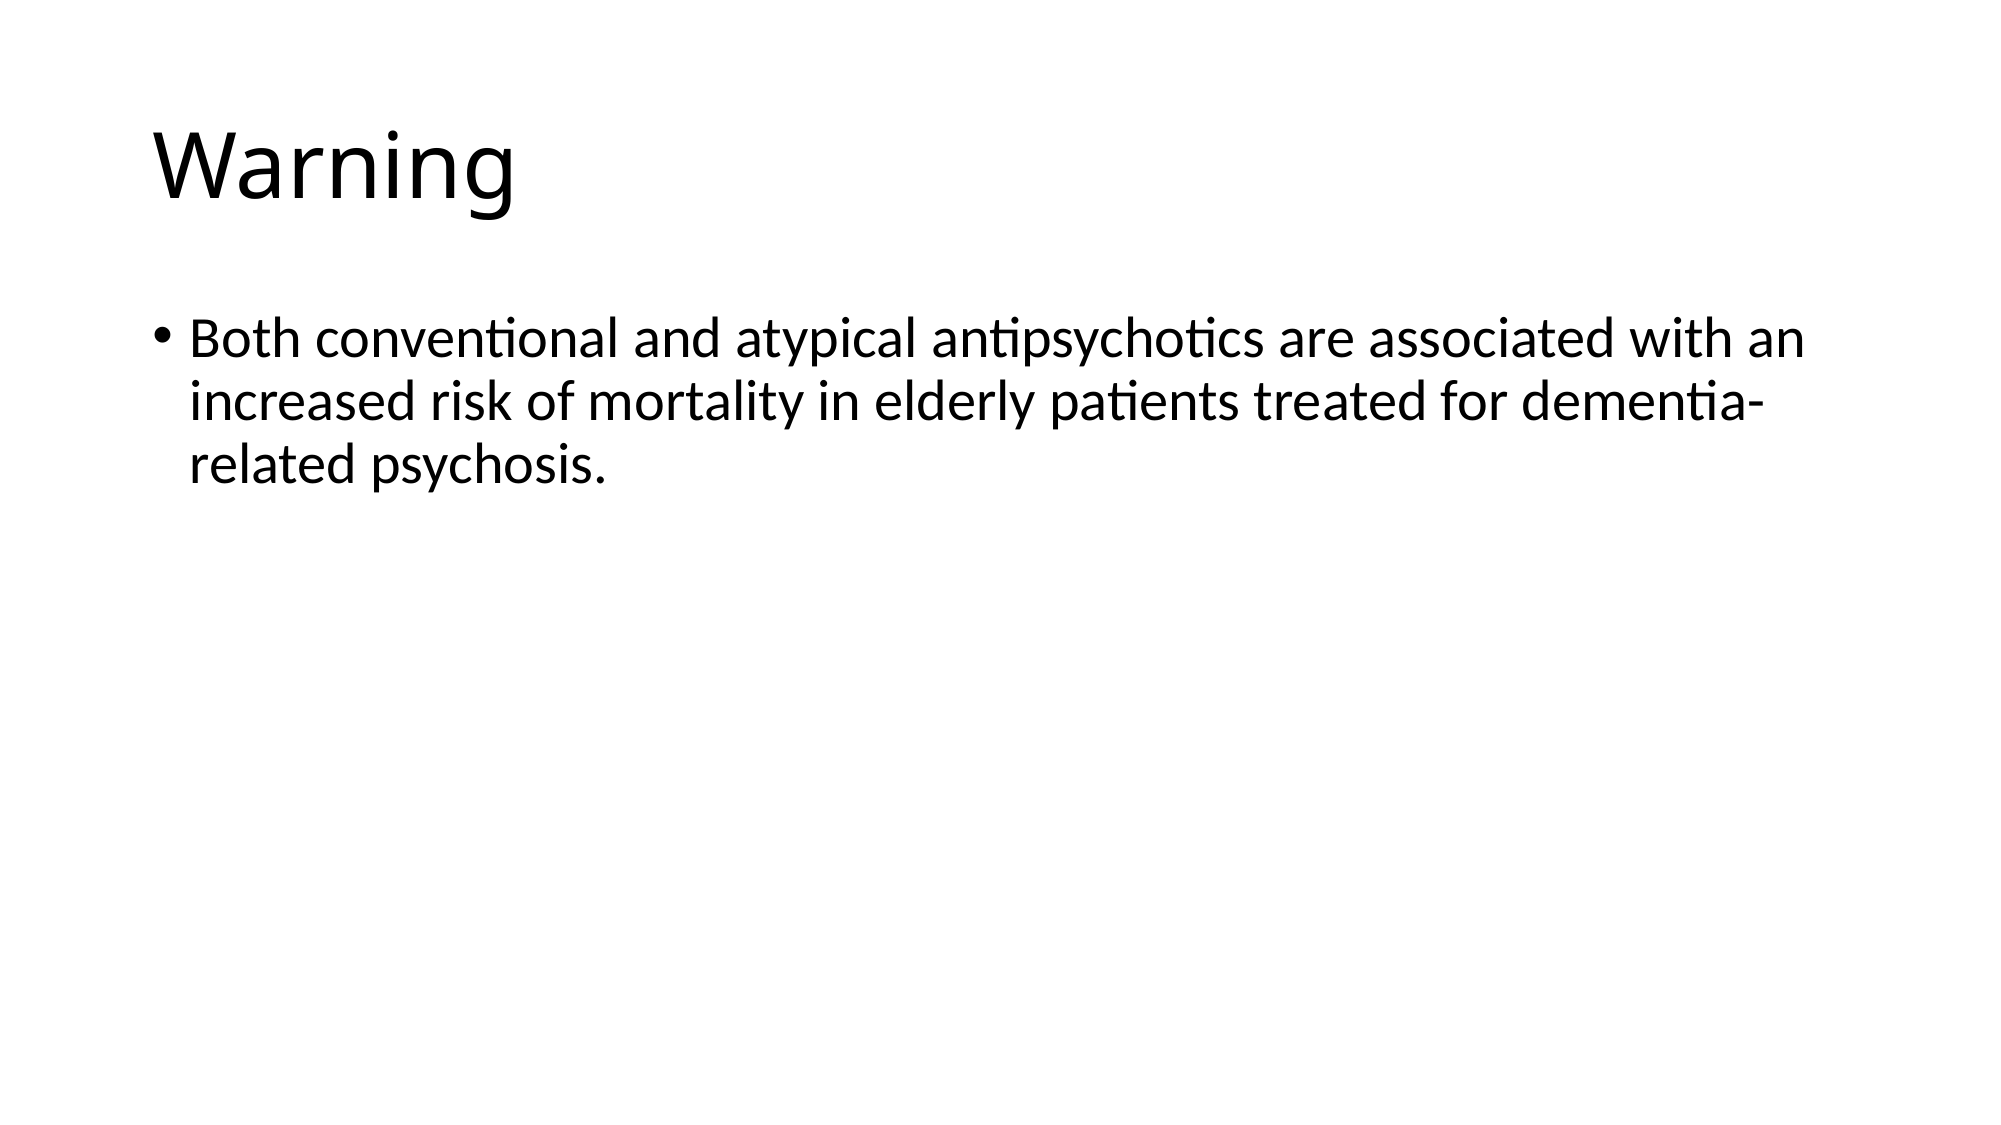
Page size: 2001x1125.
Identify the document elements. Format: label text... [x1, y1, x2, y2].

list Both conventional and atypical antipsychotics are associated with an increased risk of mortality in elderly patients treated for dementia-related psychosis. [137, 299, 1863, 1014]
title Warning [137, 59, 1863, 278]
